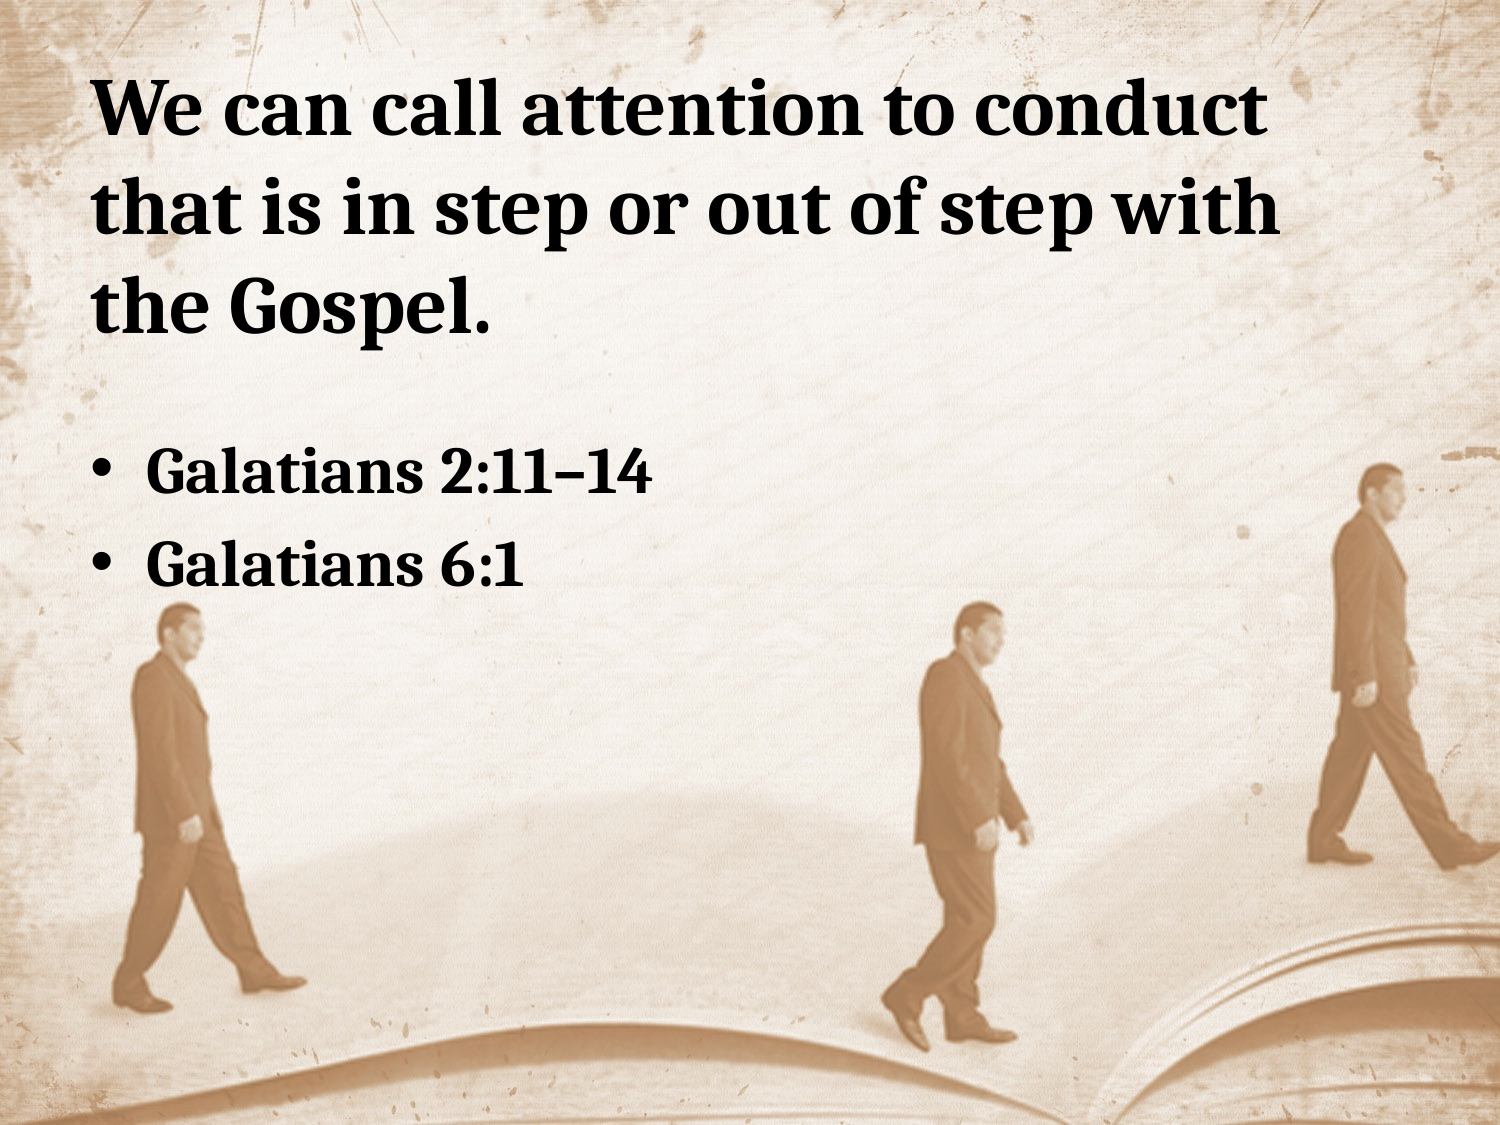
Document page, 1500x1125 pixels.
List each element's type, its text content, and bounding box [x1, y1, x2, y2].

title We can call attention to conduct that is in step or out of step with the Gospel. [75, 45, 1425, 358]
picture [0, 0, 1500, 1125]
list Galatians 2:11–14 Galatians 6:1 [75, 419, 1425, 1005]
